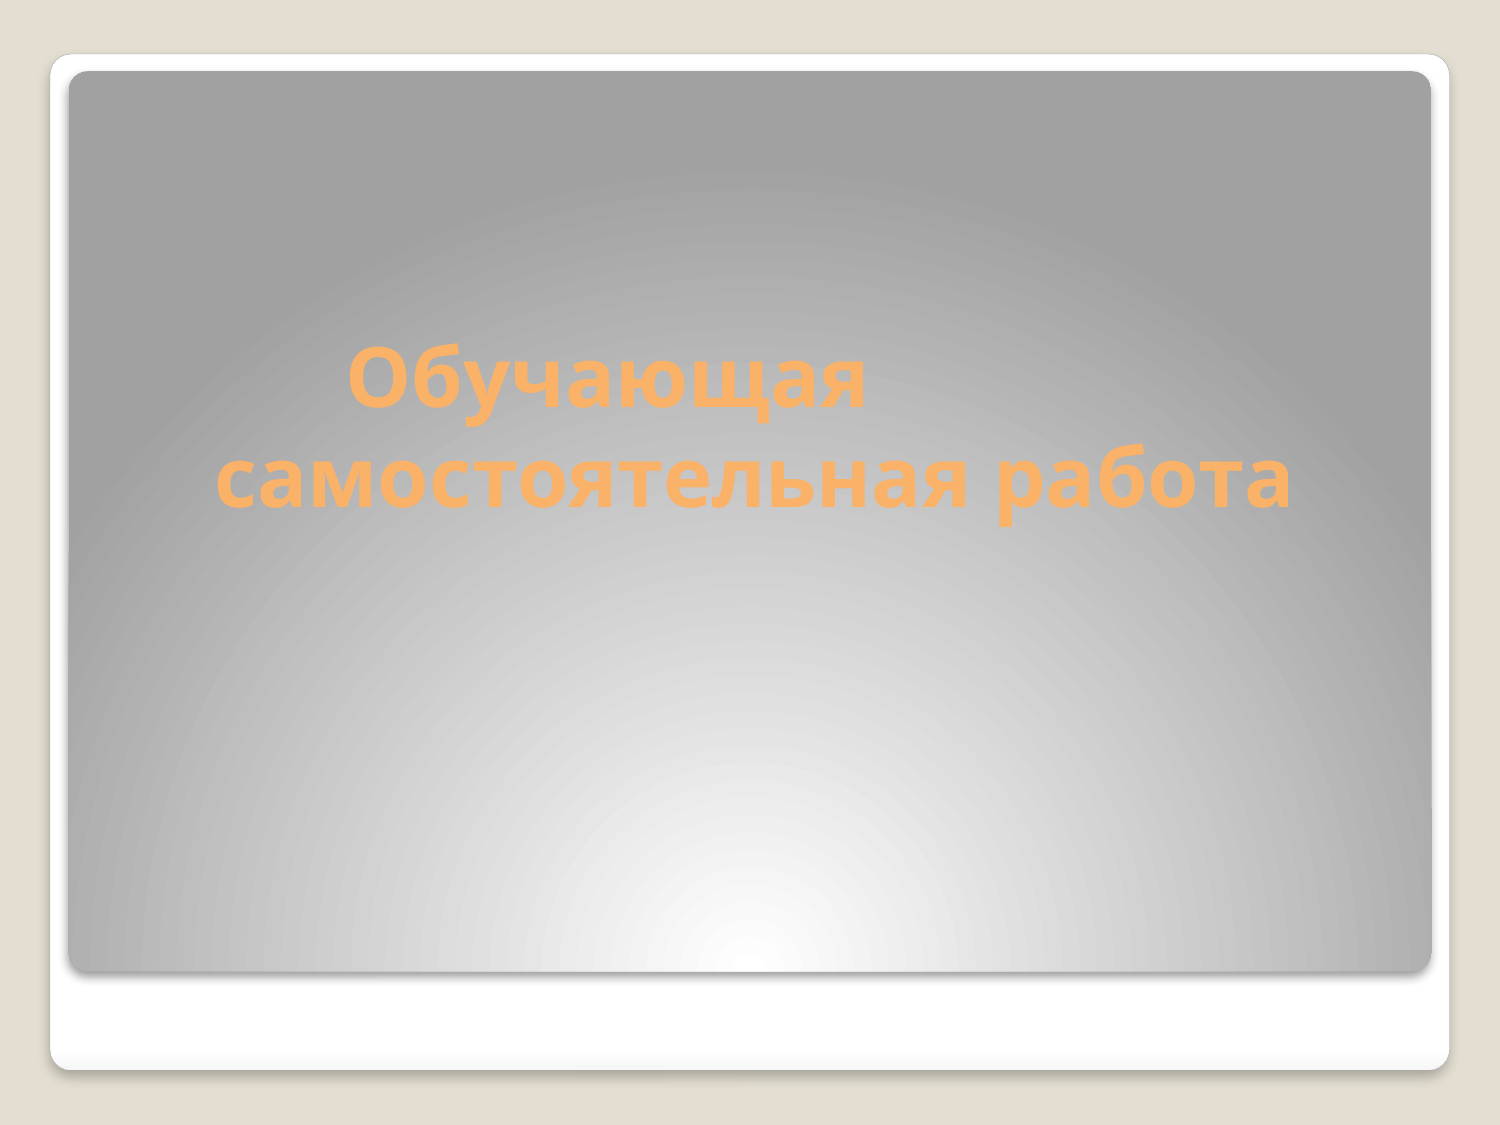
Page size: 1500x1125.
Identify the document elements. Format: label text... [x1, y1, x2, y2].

text_box Обучающая самостоятельная работа [178, 316, 1311, 532]
